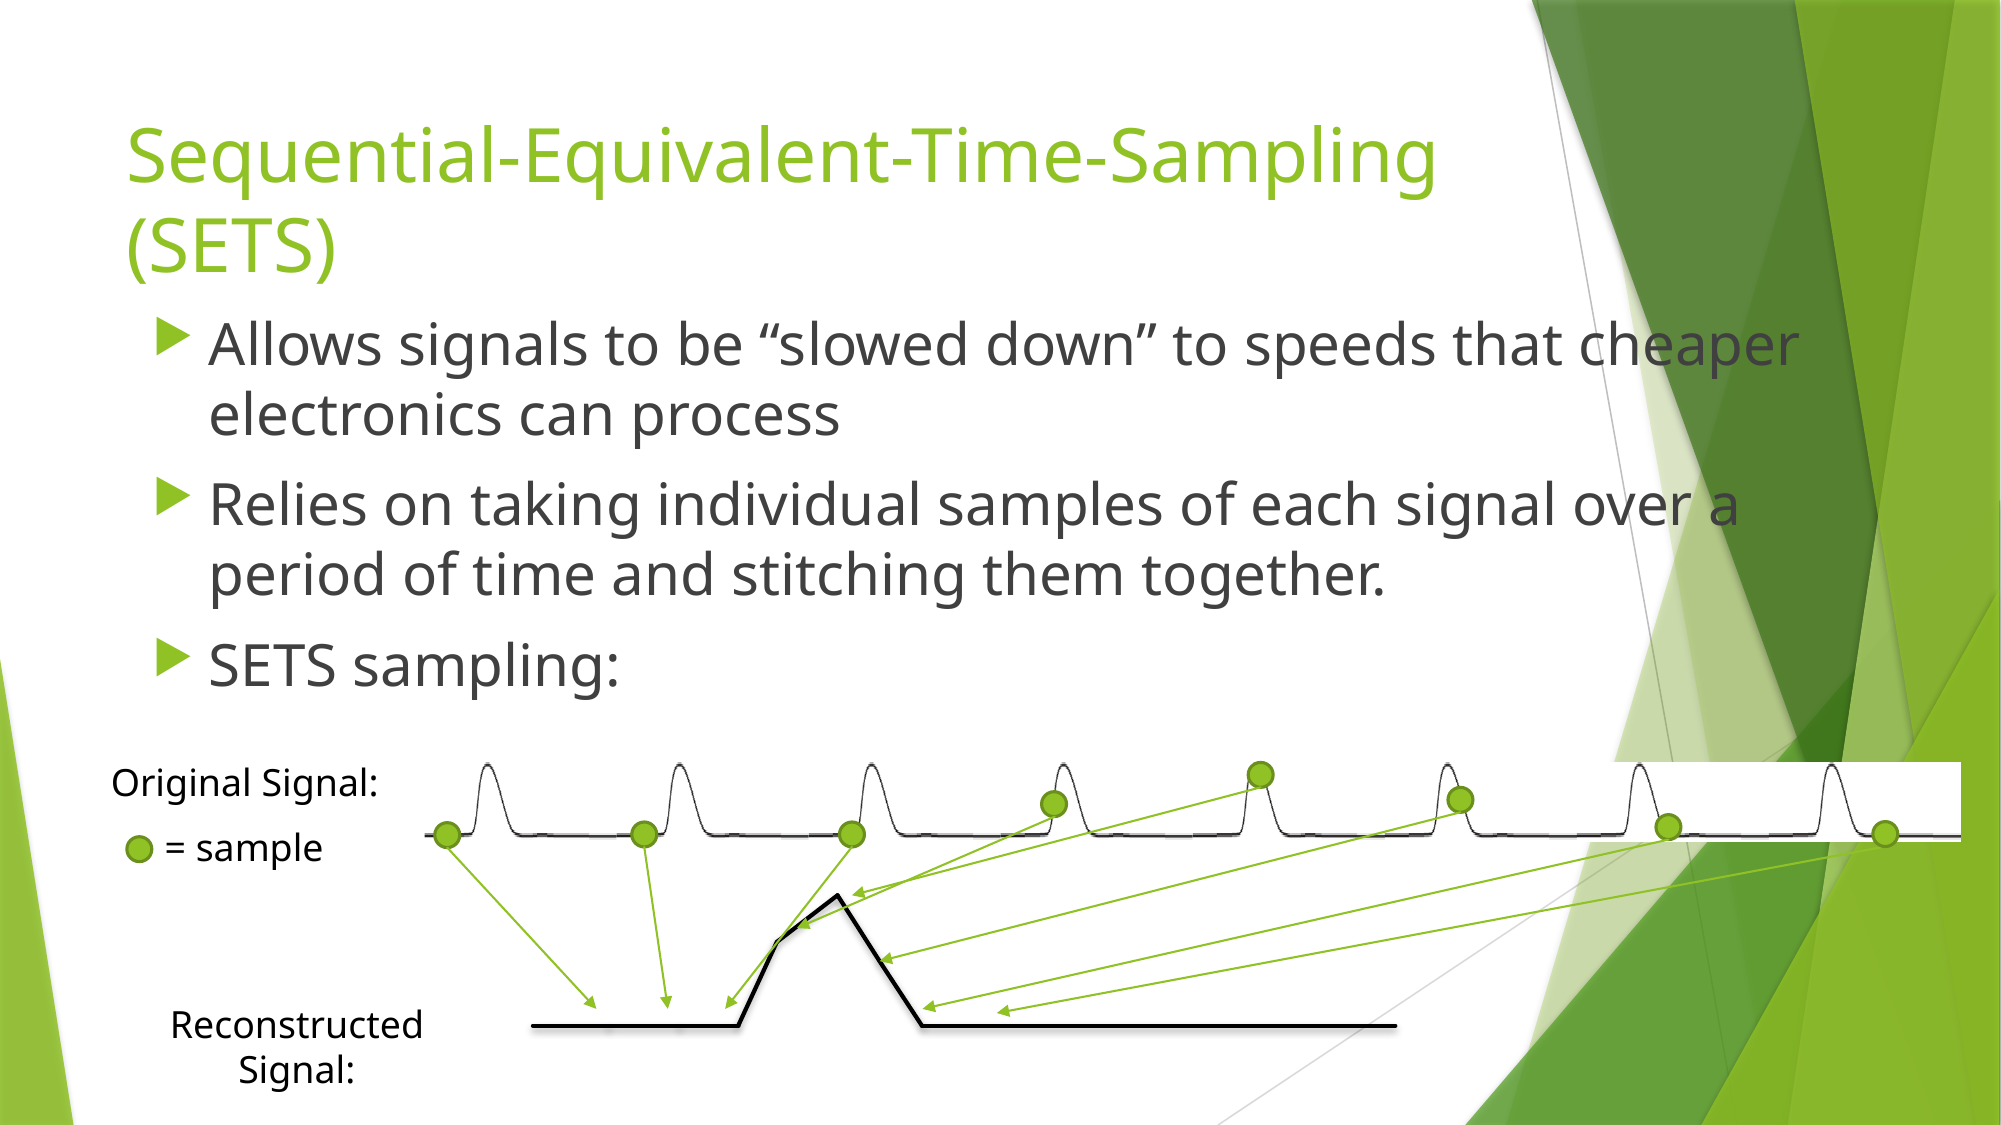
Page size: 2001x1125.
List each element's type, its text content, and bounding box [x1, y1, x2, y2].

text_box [446, 847, 597, 1010]
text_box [724, 846, 853, 1010]
text_box [125, 835, 149, 864]
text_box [643, 846, 669, 1010]
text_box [996, 846, 1886, 1014]
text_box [424, 761, 1962, 842]
text_box = sample [149, 816, 357, 877]
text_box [851, 786, 1262, 896]
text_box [857, 938, 874, 962]
text_box Reconstructed Signal: [92, 993, 502, 1099]
title Sequential-Equivalent-Time-Sampling (SETS) [111, 99, 1522, 317]
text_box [737, 1018, 778, 1027]
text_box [879, 970, 923, 1027]
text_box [796, 816, 874, 929]
list Allows signals to be “slowed down” to speeds that cheaper electronics can process Relies on taking individual samples of each signal over a period of time and stitching them together. SETS sampling: [137, 299, 1930, 722]
text_box Original Signal: [65, 751, 425, 811]
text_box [879, 811, 1461, 962]
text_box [921, 839, 1669, 1010]
